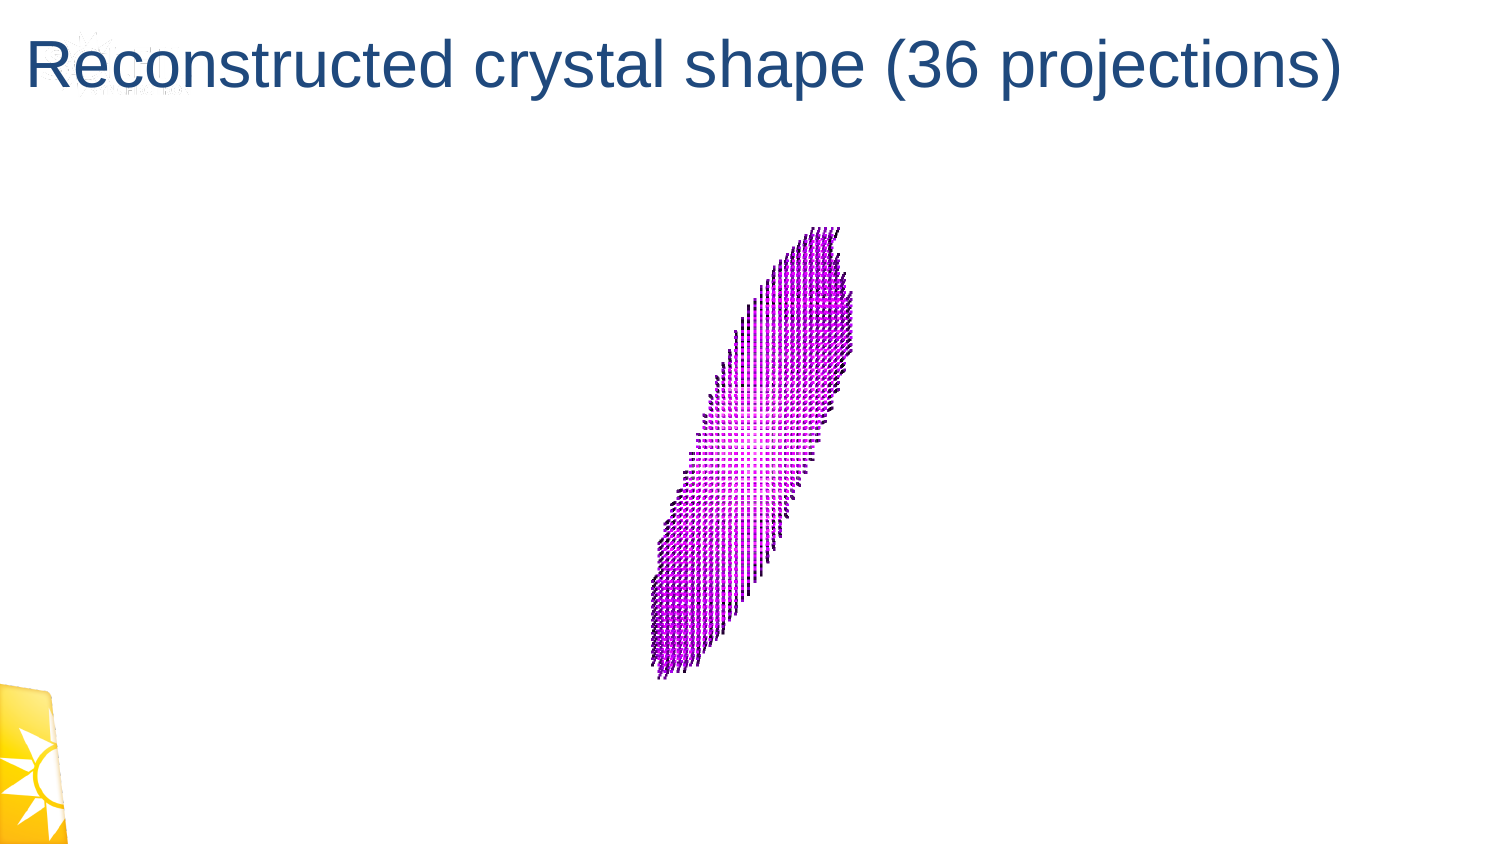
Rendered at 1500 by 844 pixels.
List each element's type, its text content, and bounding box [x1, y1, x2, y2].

picture [0, 683, 68, 844]
picture [342, 146, 1161, 761]
title Reconstructed crystal shape (36 projections) [10, 17, 1493, 104]
